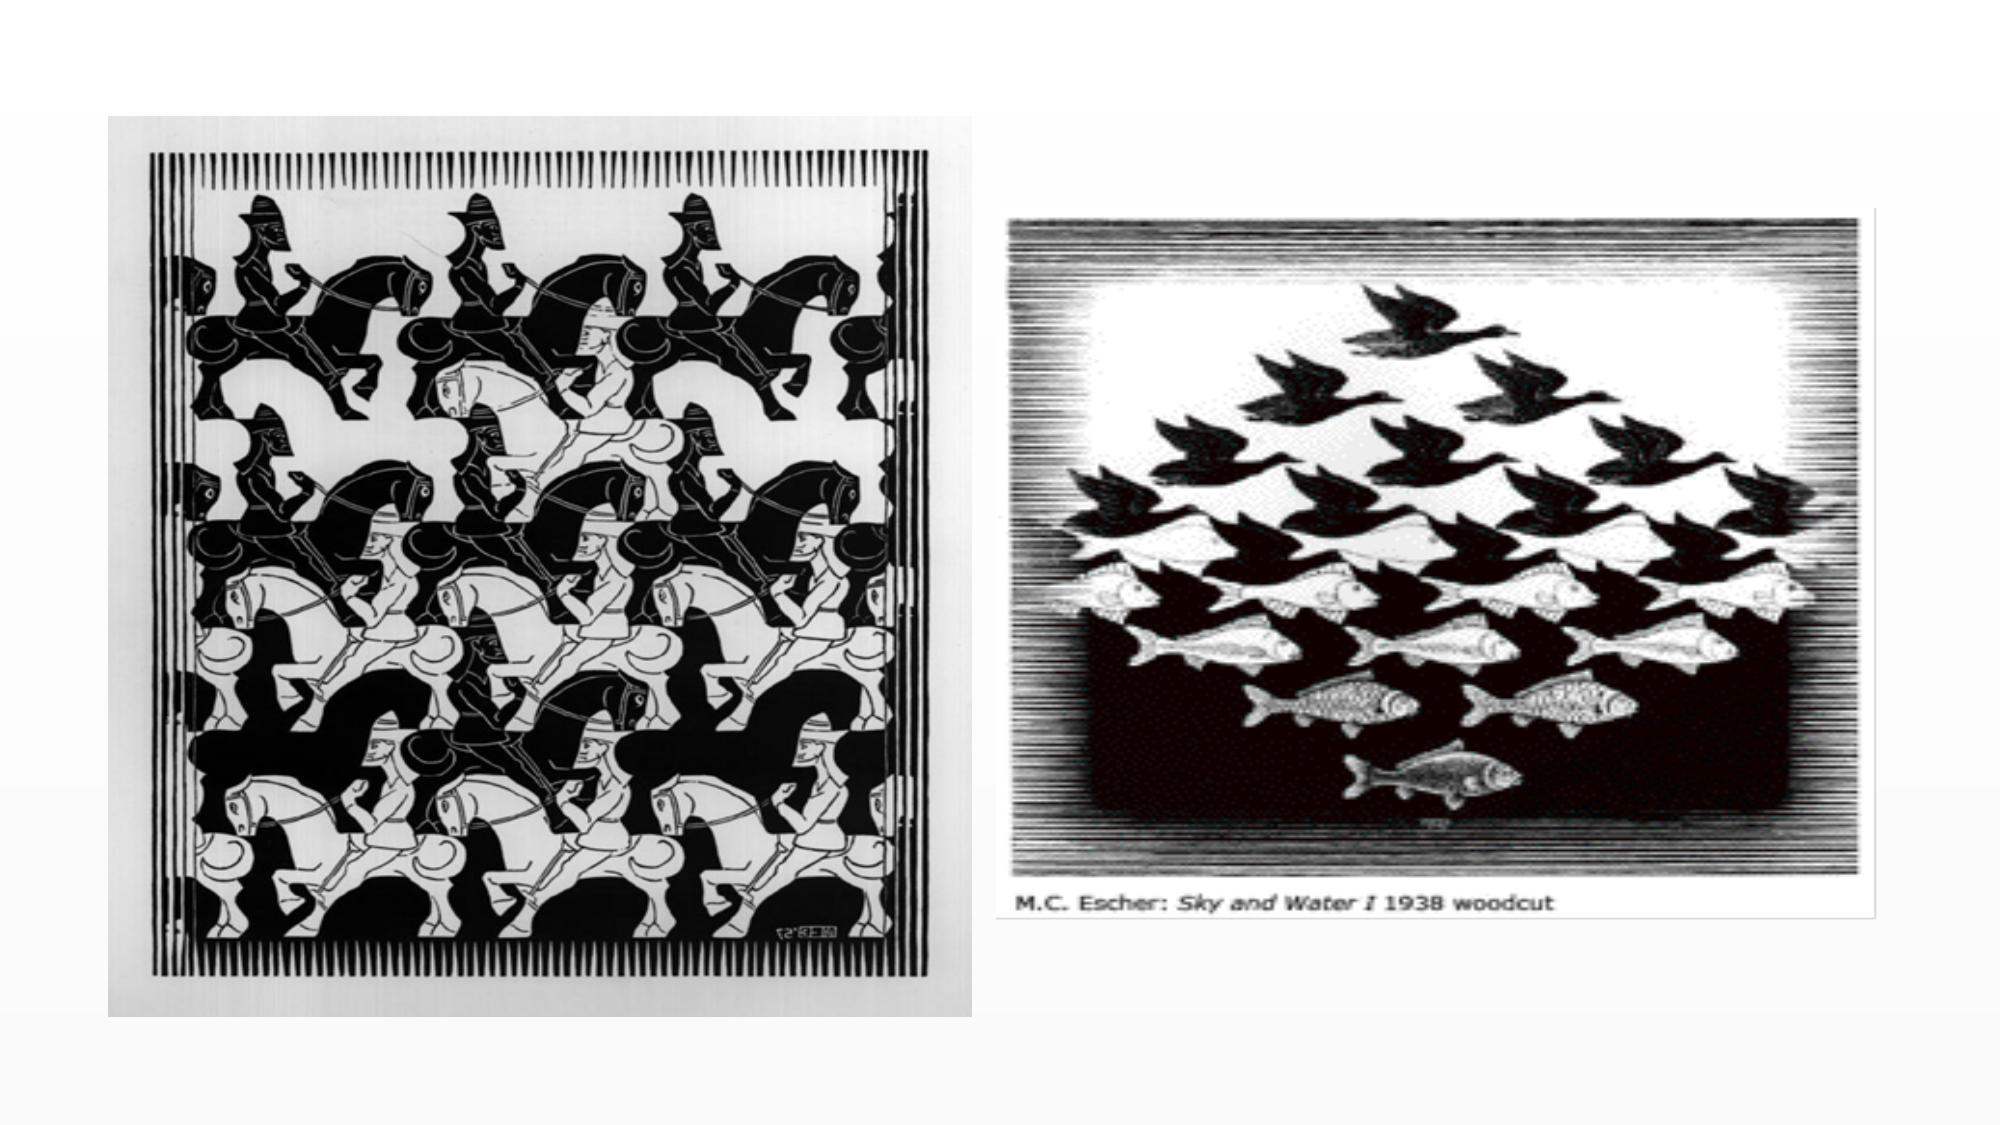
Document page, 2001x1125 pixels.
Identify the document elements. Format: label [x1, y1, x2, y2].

picture [996, 208, 1880, 925]
picture [108, 116, 972, 1017]
